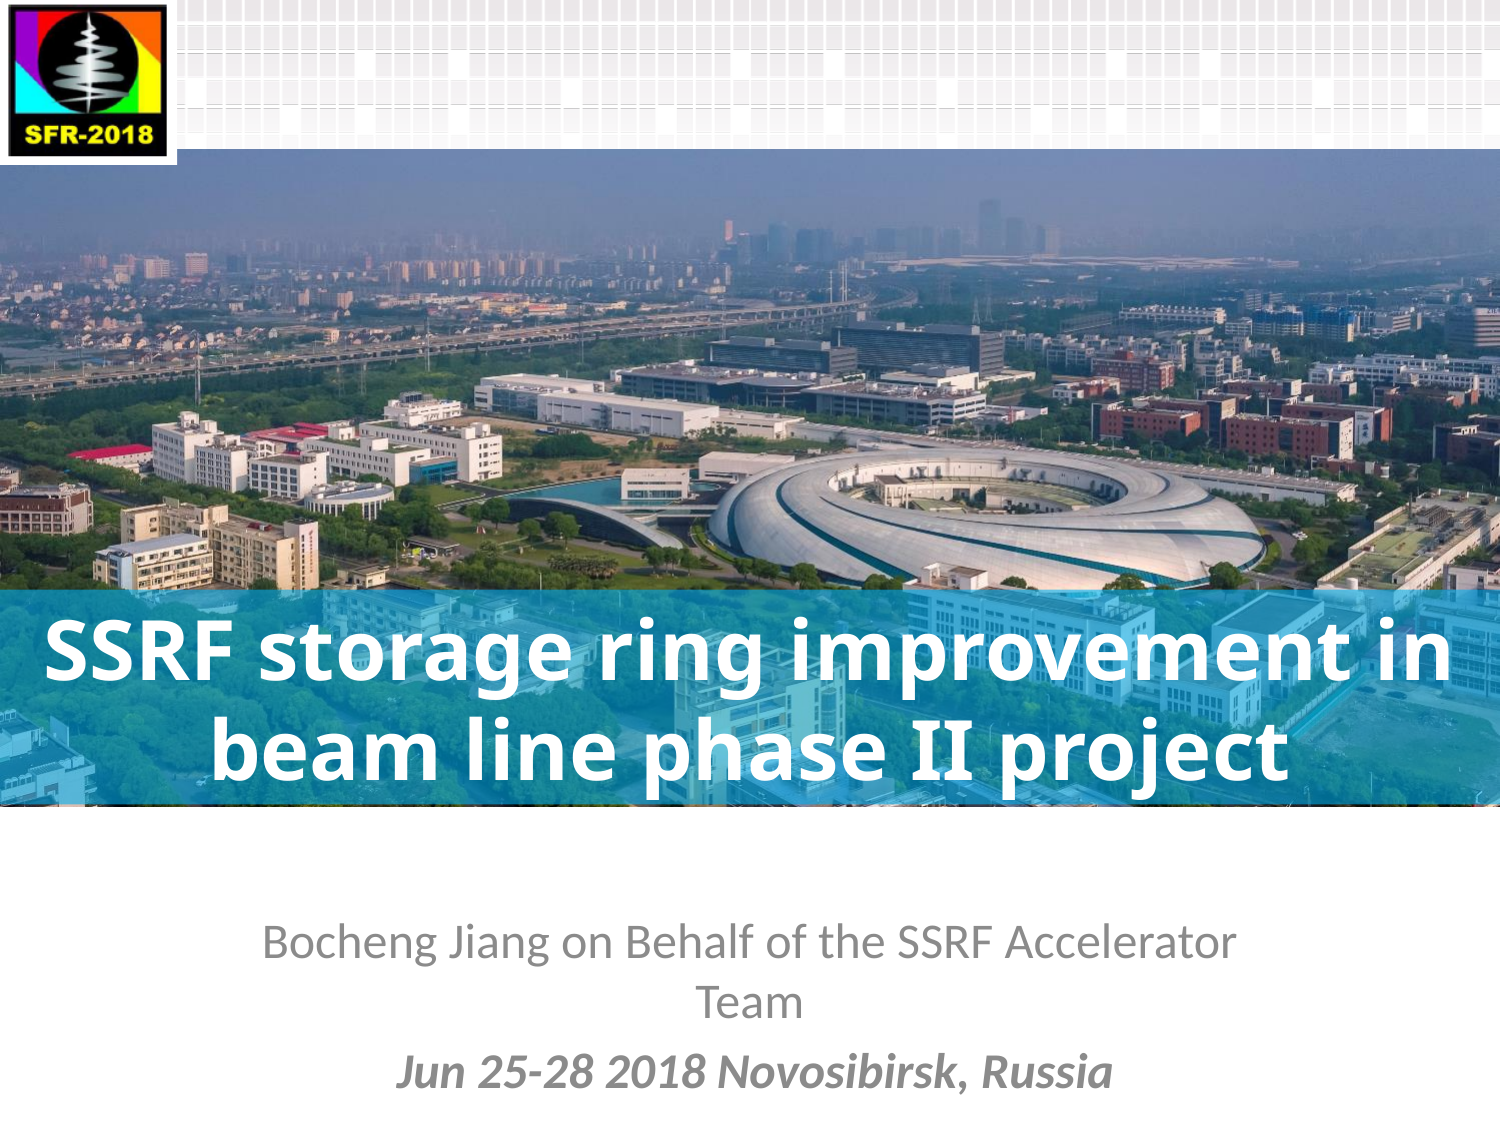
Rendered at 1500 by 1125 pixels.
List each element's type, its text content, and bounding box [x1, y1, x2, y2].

subtitle Bocheng Jiang on Behalf of the SSRF Accelerator Team Jun 25-28 2018 Novosibirsk, Russia [225, 830, 1275, 1044]
picture [0, 0, 1500, 808]
